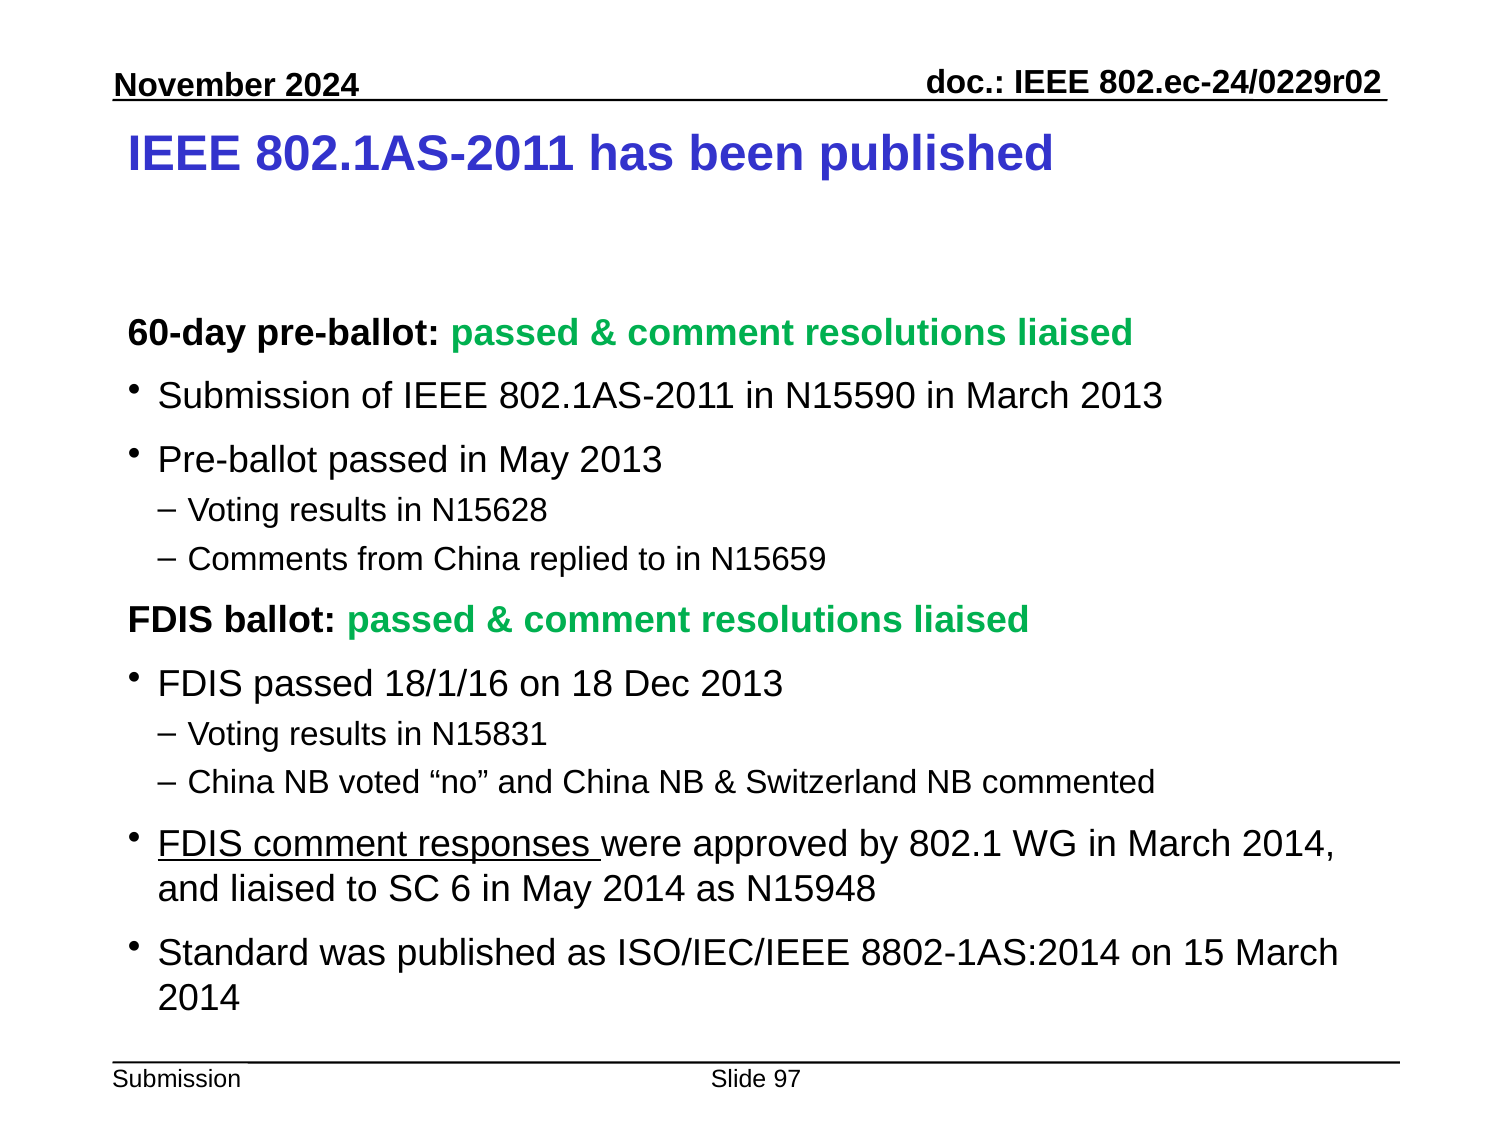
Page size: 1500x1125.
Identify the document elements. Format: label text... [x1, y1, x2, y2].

title IEEE 802.1AS-2011 has been published [112, 112, 1388, 288]
slide_number Slide 97 [709, 1061, 803, 1093]
list 60-day pre-ballot: passed & comment resolutions liaised Submission of IEEE 802.1AS-2011 in N15590 in March 2013 Pre-ballot passed in May 2013 Voting results in N15628 Comments from China replied to in N15659 FDIS ballot: passed & comment resolutions liaised FDIS passed 18/1/16 on 18 Dec 2013 Voting results in N15831 China NB voted “no” and China NB & Switzerland NB commented FDIS comment responses were approved by 802.1 WG in March 2014, and liaised to SC 6 in May 2014 as N15948 Standard was published as ISO/IEC/IEEE 8802-1AS:2014 on 15 March 2014 [112, 299, 1388, 975]
